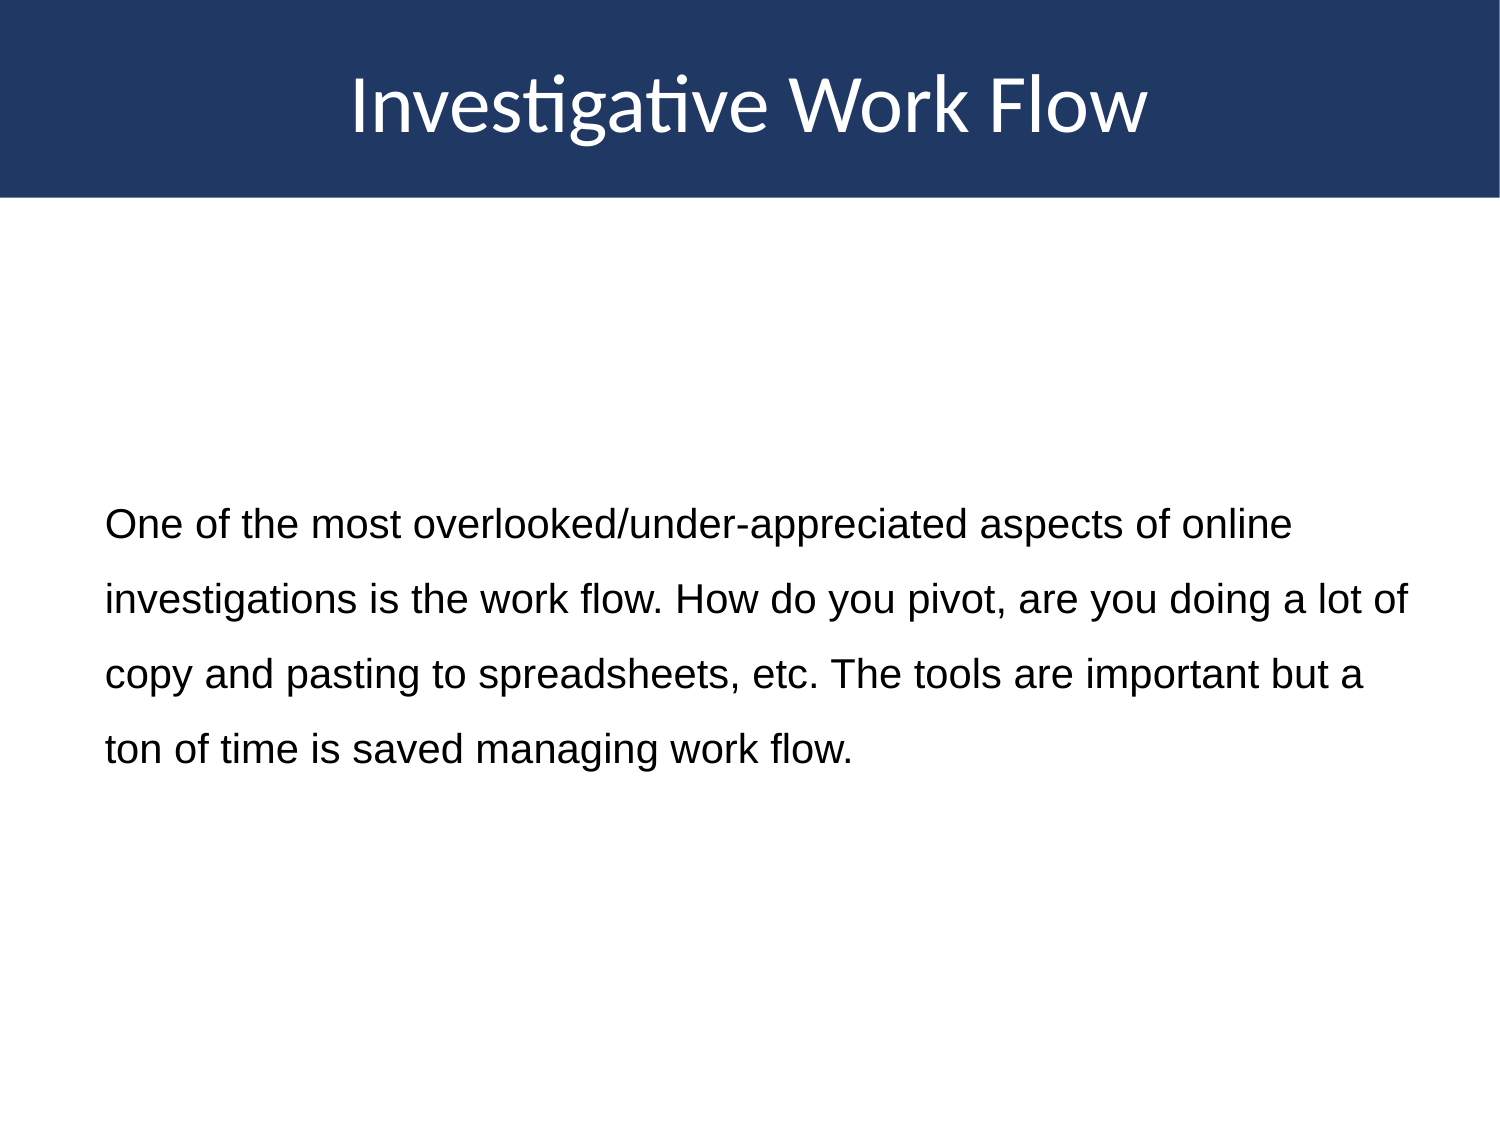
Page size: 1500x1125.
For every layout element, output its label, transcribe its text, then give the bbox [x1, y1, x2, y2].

text_box One of the most overlooked/under-appreciated aspects of online investigations is the work flow. How do you pivot, are you doing a lot of copy and pasting to spreadsheets, etc. The tools are important but a ton of time is saved managing work flow. [90, 464, 1440, 759]
text_box Investigative Work Flow [0, 0, 1500, 200]
